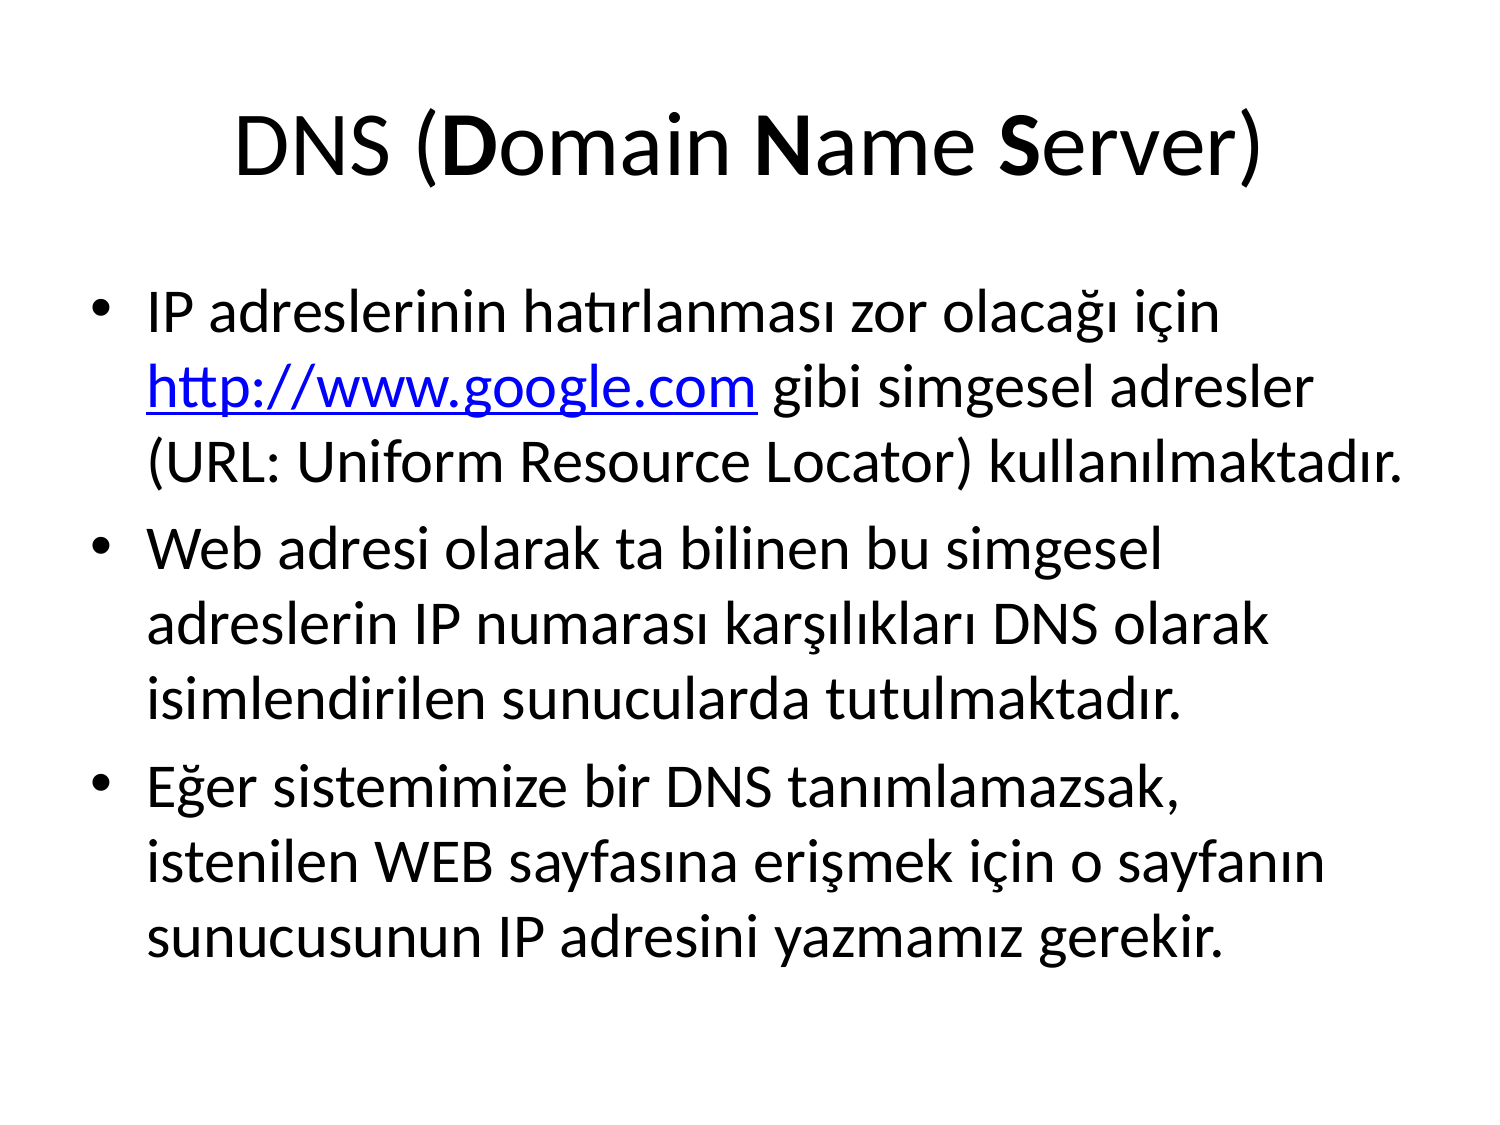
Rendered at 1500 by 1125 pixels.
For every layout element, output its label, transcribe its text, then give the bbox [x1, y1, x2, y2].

list IP adreslerinin hatırlanması zor olacağı için http://www.google.com gibi simgesel adresler (URL: Uniform Resource Locator) kullanılmaktadır. Web adresi olarak ta bilinen bu simgesel adreslerin IP numarası karşılıkları DNS olarak isimlendirilen sunucularda tutulmaktadır. Eğer sistemimize bir DNS tanımlamazsak, istenilen WEB sayfasına erişmek için o sayfanın sunucusunun IP adresini yazmamız gerekir. [75, 262, 1425, 1005]
title DNS (Domain Name Server) [75, 45, 1425, 233]
